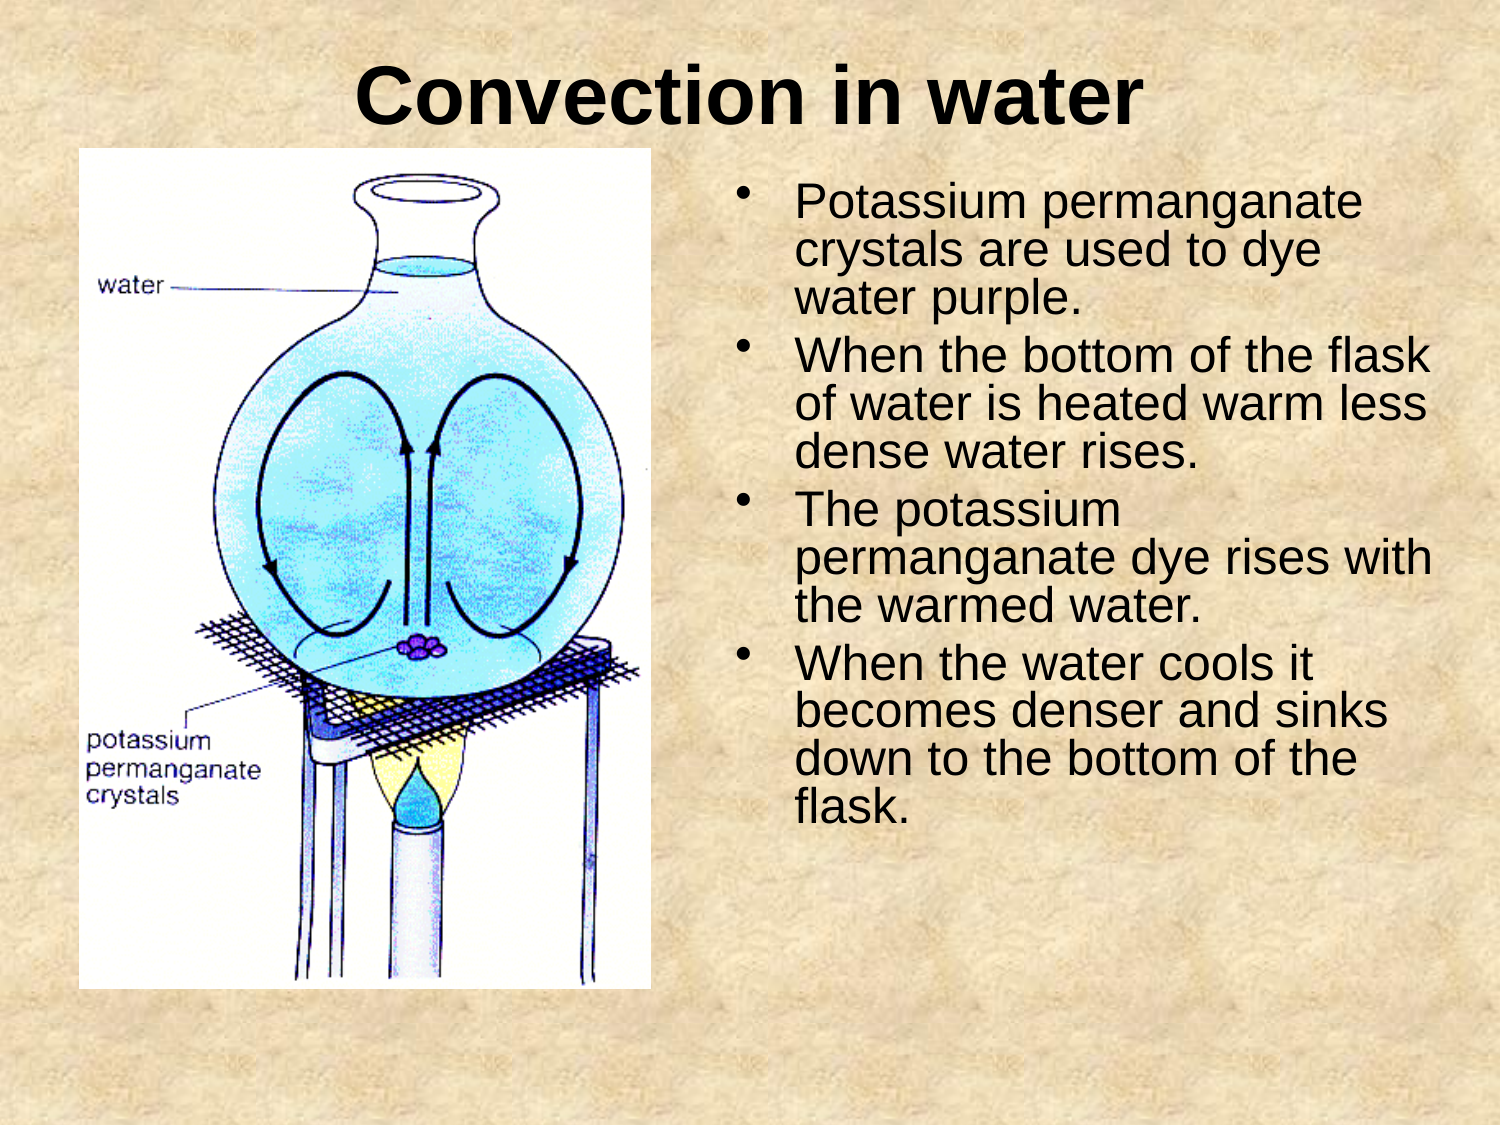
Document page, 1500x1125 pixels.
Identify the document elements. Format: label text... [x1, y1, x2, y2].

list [79, 147, 651, 990]
title Convection in water [75, 45, 1425, 138]
list Potassium permanganate crystals are used to dye water purple. When the bottom of the flask of water is heated warm less dense water rises. The potassium permanganate dye rises with the warmed water. When the water cools it becomes denser and sinks down to the bottom of the flask. [720, 172, 1459, 858]
picture [0, 0, 1500, 1125]
